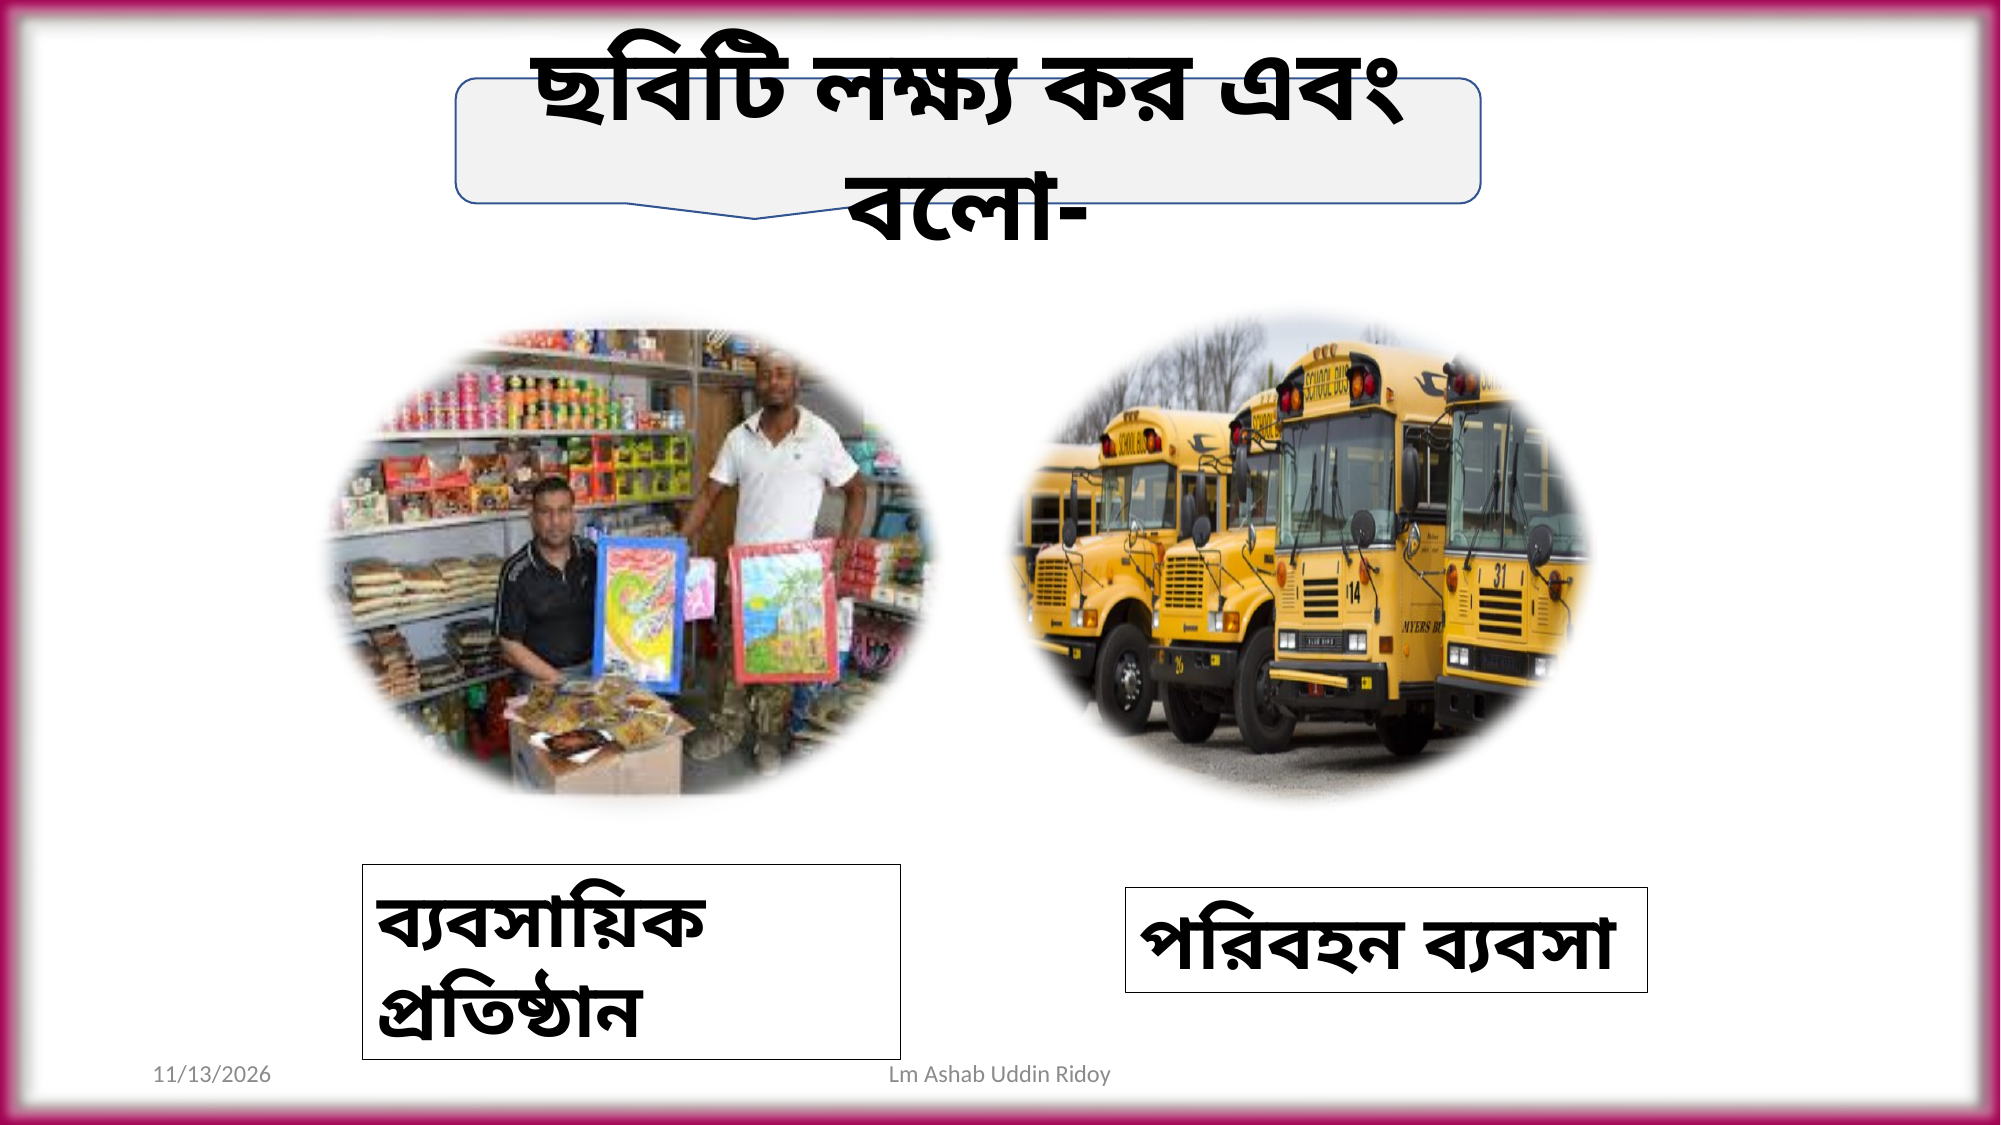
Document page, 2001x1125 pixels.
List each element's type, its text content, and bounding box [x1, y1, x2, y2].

text_box ব্যবসায়িক প্রতিষ্ঠান [362, 864, 900, 1060]
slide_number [137, 1042, 588, 1103]
footer Lm Ashab Uddin Ridoy [662, 1042, 1338, 1103]
text_box পরিবহন ব্যবসা [1124, 887, 1648, 993]
picture [0, 0, 2001, 1125]
text_box ছবিটি লক্ষ্য কর এবং বলো- [454, 77, 1482, 221]
